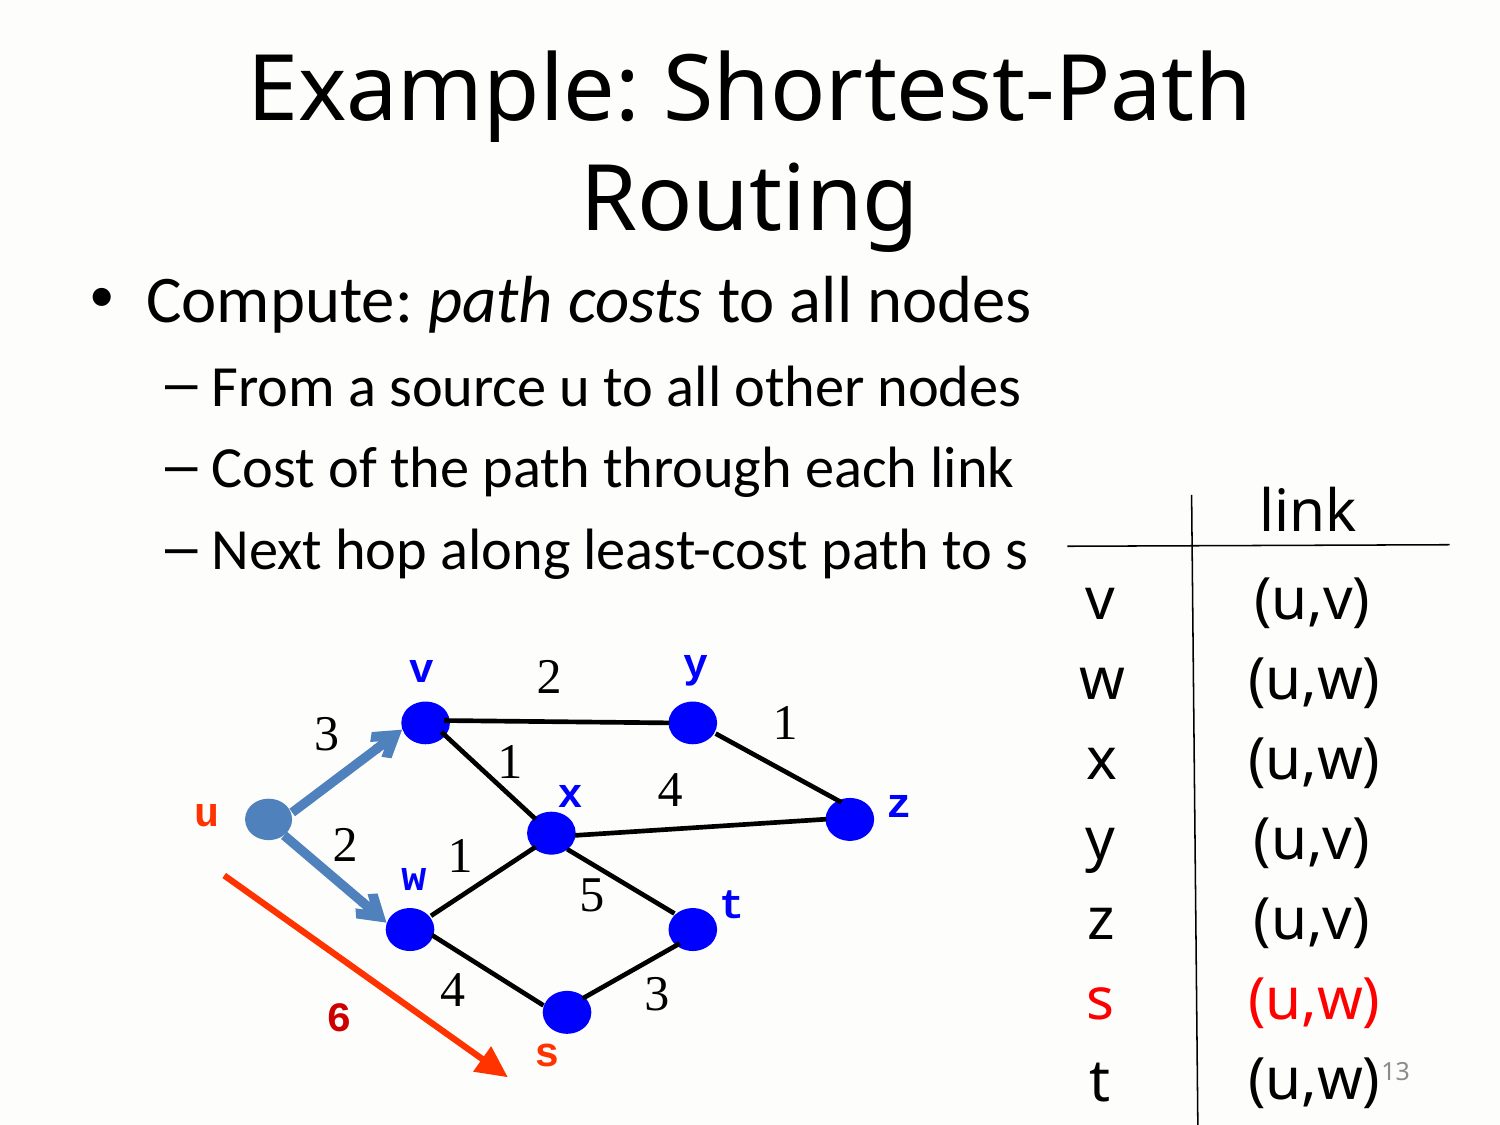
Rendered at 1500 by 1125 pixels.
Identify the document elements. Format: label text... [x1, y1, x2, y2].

text_box u [179, 777, 235, 843]
text_box 1 [482, 721, 538, 797]
text_box 3 [299, 693, 355, 769]
text_box 1 [432, 815, 488, 891]
text_box x [543, 758, 598, 824]
text_box s [519, 1017, 575, 1082]
text_box 2 [521, 636, 577, 711]
text_box 1 [757, 681, 813, 757]
text_box [543, 991, 591, 1032]
text_box [669, 908, 716, 951]
text_box [355, 729, 403, 766]
text_box z [871, 768, 927, 833]
text_box 5 [564, 853, 620, 929]
text_box [826, 798, 871, 841]
title Example: Shortest-Path Routing [75, 45, 1425, 233]
list Compute: path costs to all nodes From a source u to all other nodes Cost of the path through each link Next hop along least-cost path to s [75, 248, 1425, 628]
text_box [386, 908, 434, 951]
text_box 4 [425, 948, 481, 1024]
text_box [669, 702, 717, 744]
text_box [1067, 465, 1450, 1125]
text_box [402, 702, 450, 744]
text_box 2 [318, 803, 373, 879]
text_box [245, 798, 293, 841]
text_box 4 [642, 748, 698, 824]
text_box w [386, 841, 442, 907]
text_box 6 [311, 982, 367, 1048]
text_box [224, 875, 508, 1078]
text_box [335, 879, 387, 923]
text_box y [668, 628, 723, 694]
text_box 3 [629, 953, 685, 1028]
text_box [527, 813, 575, 854]
text_box v [394, 633, 449, 699]
text_box t [704, 869, 759, 935]
